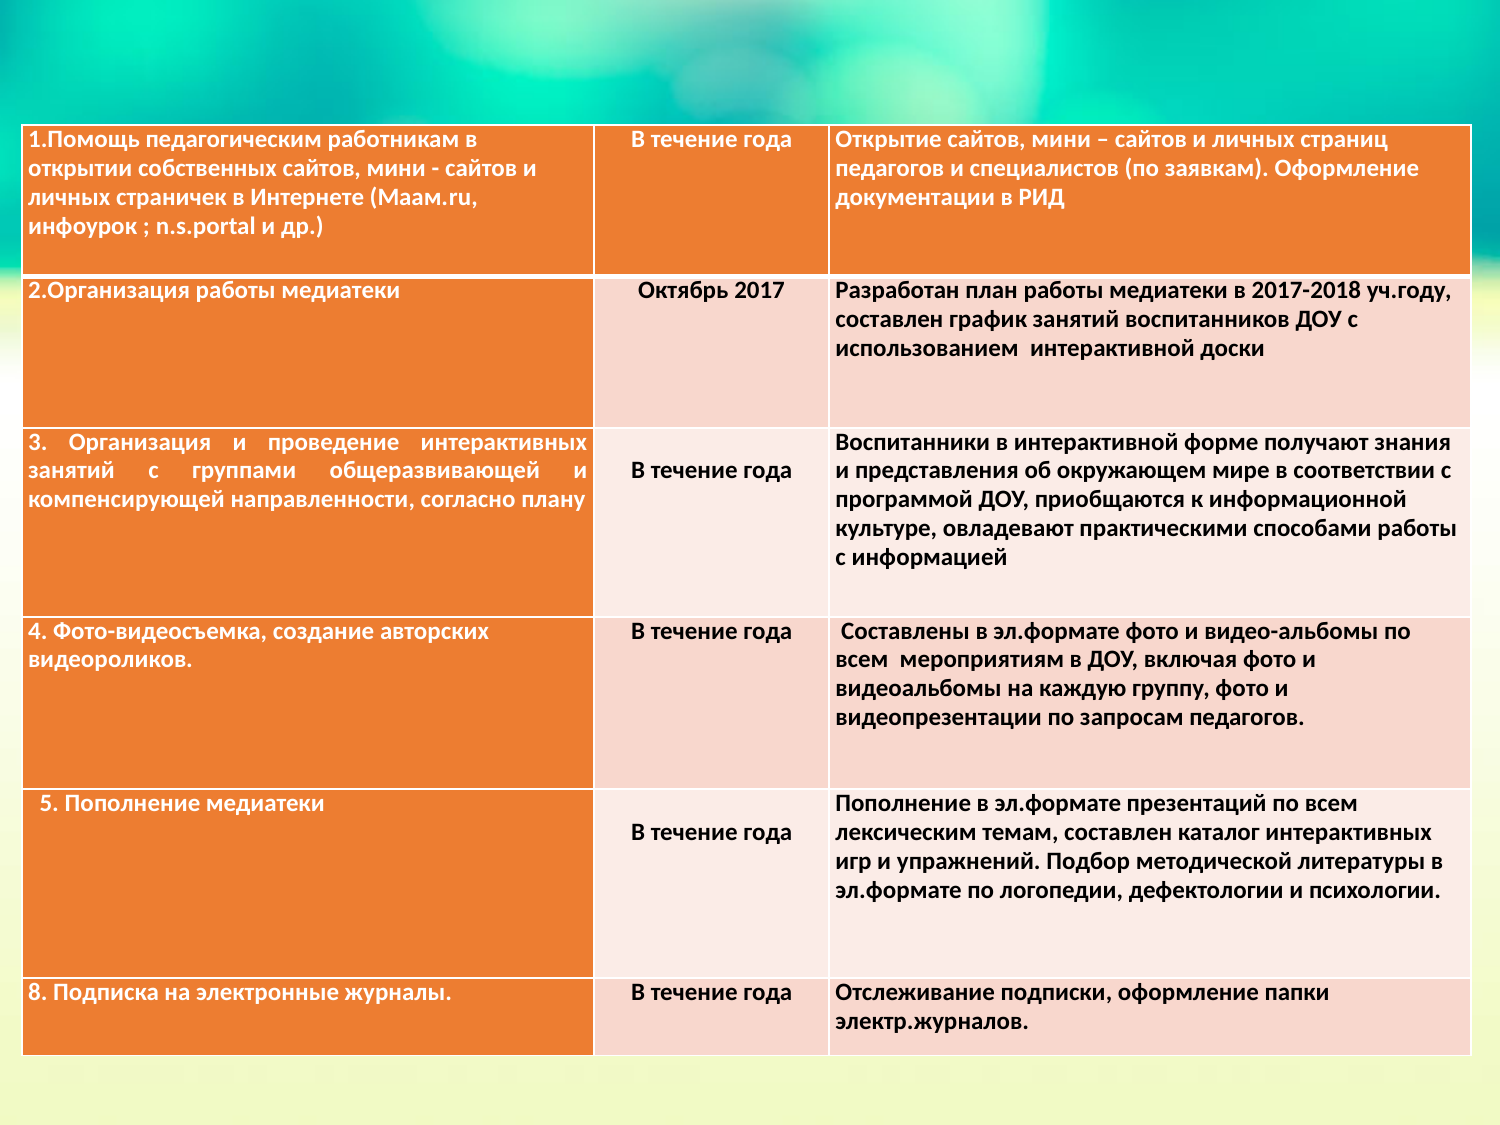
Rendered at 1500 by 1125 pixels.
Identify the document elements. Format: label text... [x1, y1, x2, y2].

table_cell 8. Подписка на электронные журналы. [23, 979, 593, 1055]
table_cell Пополнение в эл.формате презентаций по всем лексическим темам, составлен каталог интерактивных игр и упражнений. Подбор методической литературы в эл.формате по логопедии, дефектологии и психологии. [830, 790, 1470, 977]
table_cell В течение года [595, 790, 828, 977]
table_cell В течение года [595, 429, 828, 616]
table_cell 3. Организация и проведение интерактивных занятий с группами общеразвивающей и компенсирующей направленности, согласно плану [23, 429, 593, 616]
table_cell 4. Фото-видеосъемка, создание авторских видеороликов. [23, 618, 593, 788]
table_header Открытие сайтов, мини – сайтов и личных страниц педагогов и специалистов (по заявкам). Оформление документации в РИД [830, 126, 1470, 274]
table_cell 2.Организация работы медиатеки [23, 279, 593, 427]
title Медиатека ДОУ [121, 19, 1415, 124]
picture [0, 0, 1500, 1125]
table_cell Разработан план работы медиатеки в 2017-2018 уч.году, составлен график занятий воспитанников ДОУ с использованием интерактивной доски [830, 279, 1470, 427]
table_cell Октябрь 2017 [595, 279, 828, 427]
table_cell Воспитанники в интерактивной форме получают знания и представления об окружающем мире в соответствии с программой ДОУ, приобщаются к информационной культуре, овладевают практическими способами работы с информацией [830, 429, 1470, 616]
table_cell 5. Пополнение медиатеки [23, 790, 593, 977]
table_cell В течение года [595, 618, 828, 788]
table_cell Составлены в эл.формате фото и видео-альбомы по всем мероприятиям в ДОУ, включая фото и видеоальбомы на каждую группу, фото и видеопрезентации по запросам педагогов. [830, 618, 1470, 788]
table_cell В течение года [595, 979, 828, 1055]
table_header 1.Помощь педагогическим работникам в открытии собственных сайтов, мини - сайтов и личных страничек в Интернете (Маам.ru, инфоурок ; n.s.portal и др.) [23, 126, 593, 274]
table_cell Отслеживание подписки, оформление папки электр.журналов. [830, 979, 1470, 1055]
table_header В течение года [595, 126, 828, 274]
